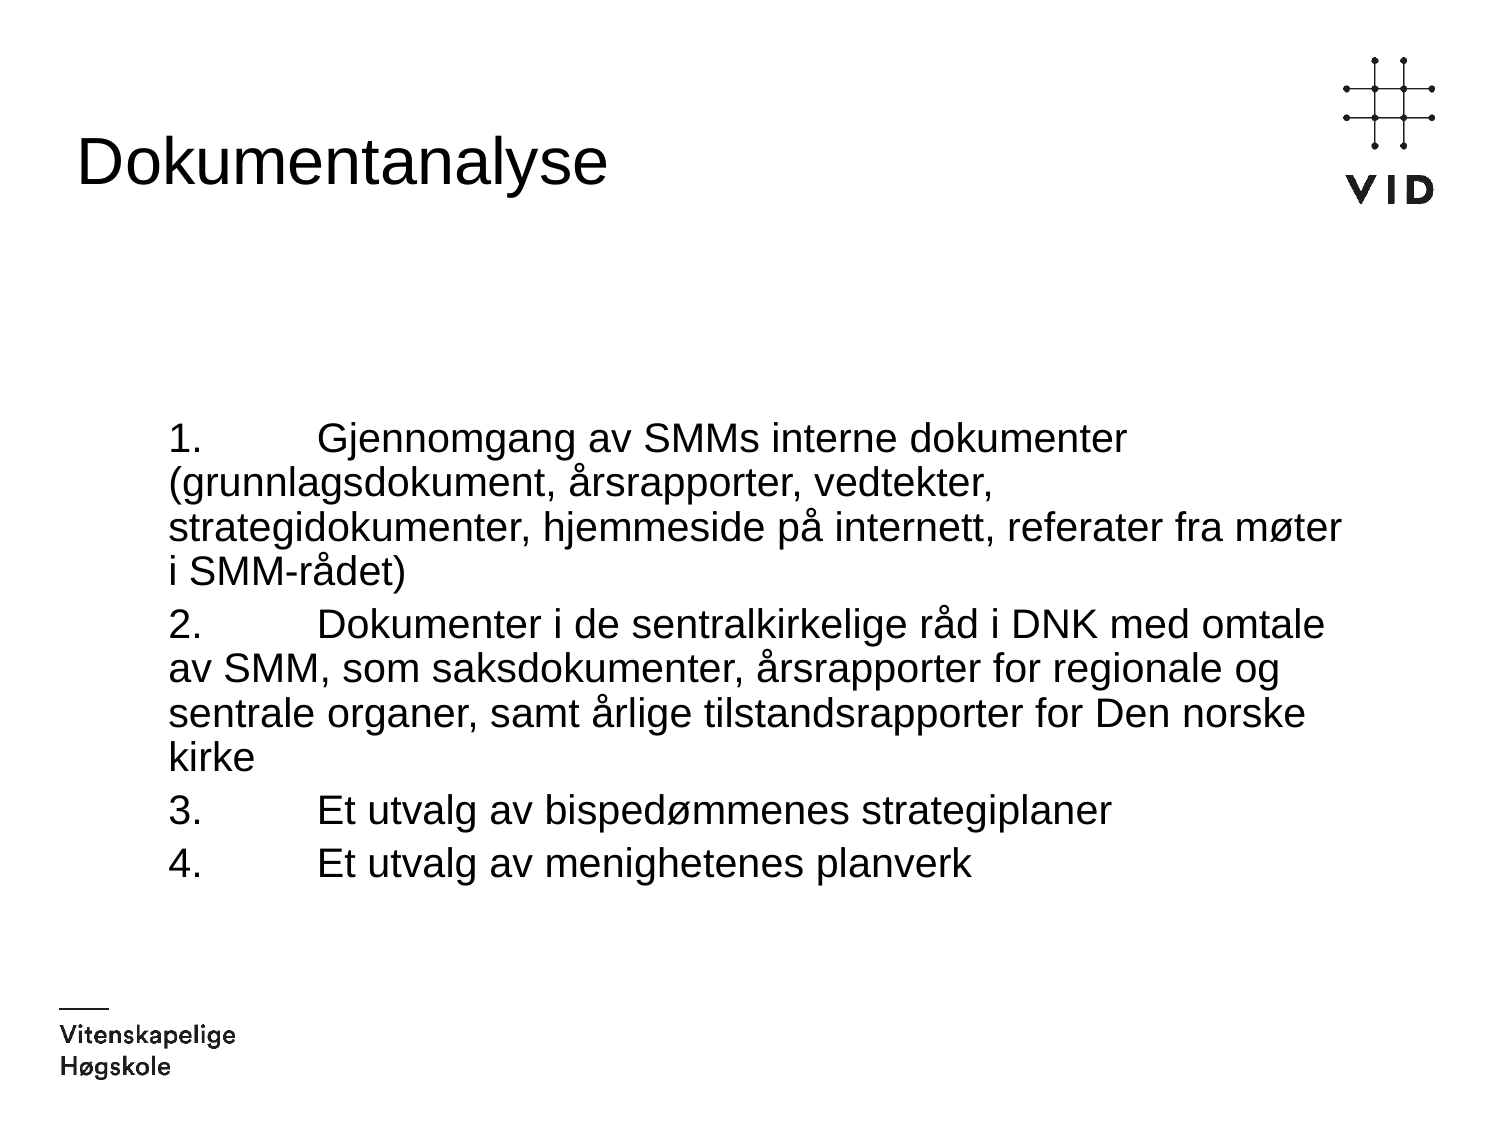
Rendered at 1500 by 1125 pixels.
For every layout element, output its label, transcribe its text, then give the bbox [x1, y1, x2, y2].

picture [59, 1008, 235, 1080]
list 1. Gjennomgang av SMMs interne dokumenter (grunnlagsdokument, årsrapporter, vedtekter, strategidokumenter, hjemmeside på internett, referater fra møter i SMM-rådet) 2. Dokumenter i de sentralkirkelige råd i DNK med omtale av SMM, som saksdokumenter, årsrapporter for regionale og sentrale organer, samt årlige tilstandsrapporter for Den norske kirke 3. Et utvalg av bispedømmenes strategiplaner 4. Et utvalg av menighetenes planverk [168, 416, 1344, 889]
title Dokumentanalyse [76, 126, 1344, 285]
picture [1343, 57, 1435, 204]
